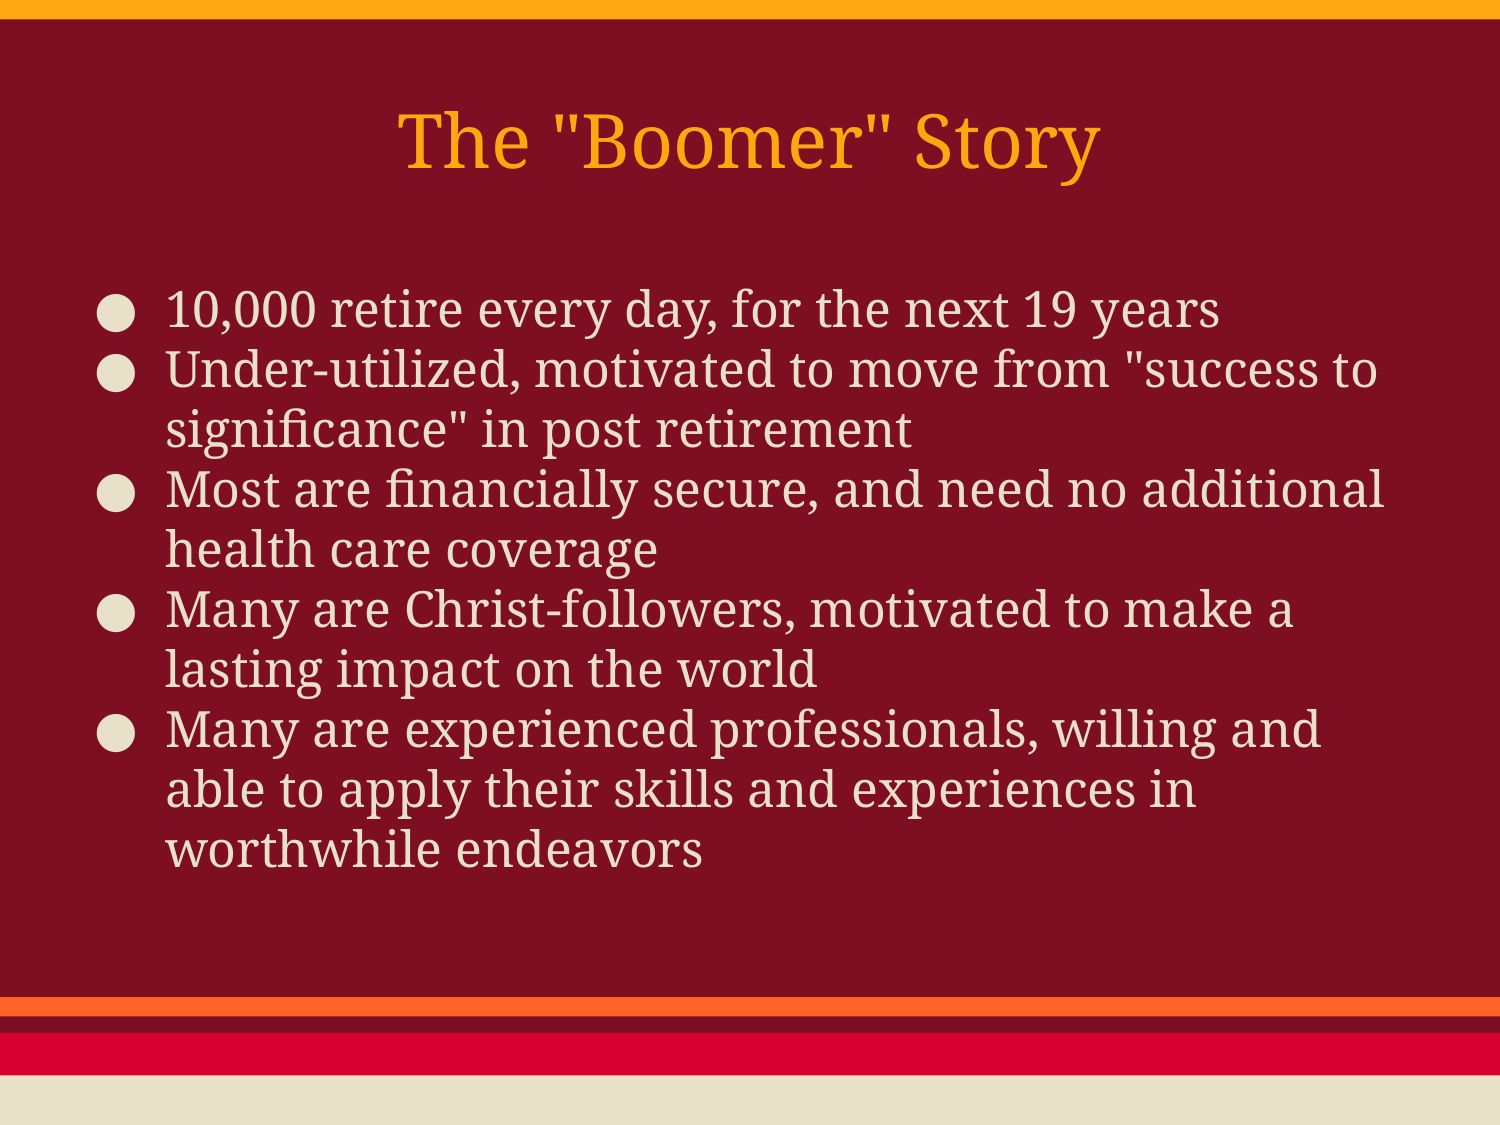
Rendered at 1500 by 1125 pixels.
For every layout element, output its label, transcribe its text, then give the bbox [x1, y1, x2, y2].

list 10,000 retire every day, for the next 19 years Under-utilized, motivated to move from "success to significance" in post retirement Most are financially secure, and need no additional health care coverage Many are Christ-followers, motivated to make a lasting impact on the world Many are experienced professionals, willing and able to apply their skills and experiences in worthwhile endeavors [75, 262, 1425, 978]
title The "Boomer" Story [75, 45, 1425, 233]
